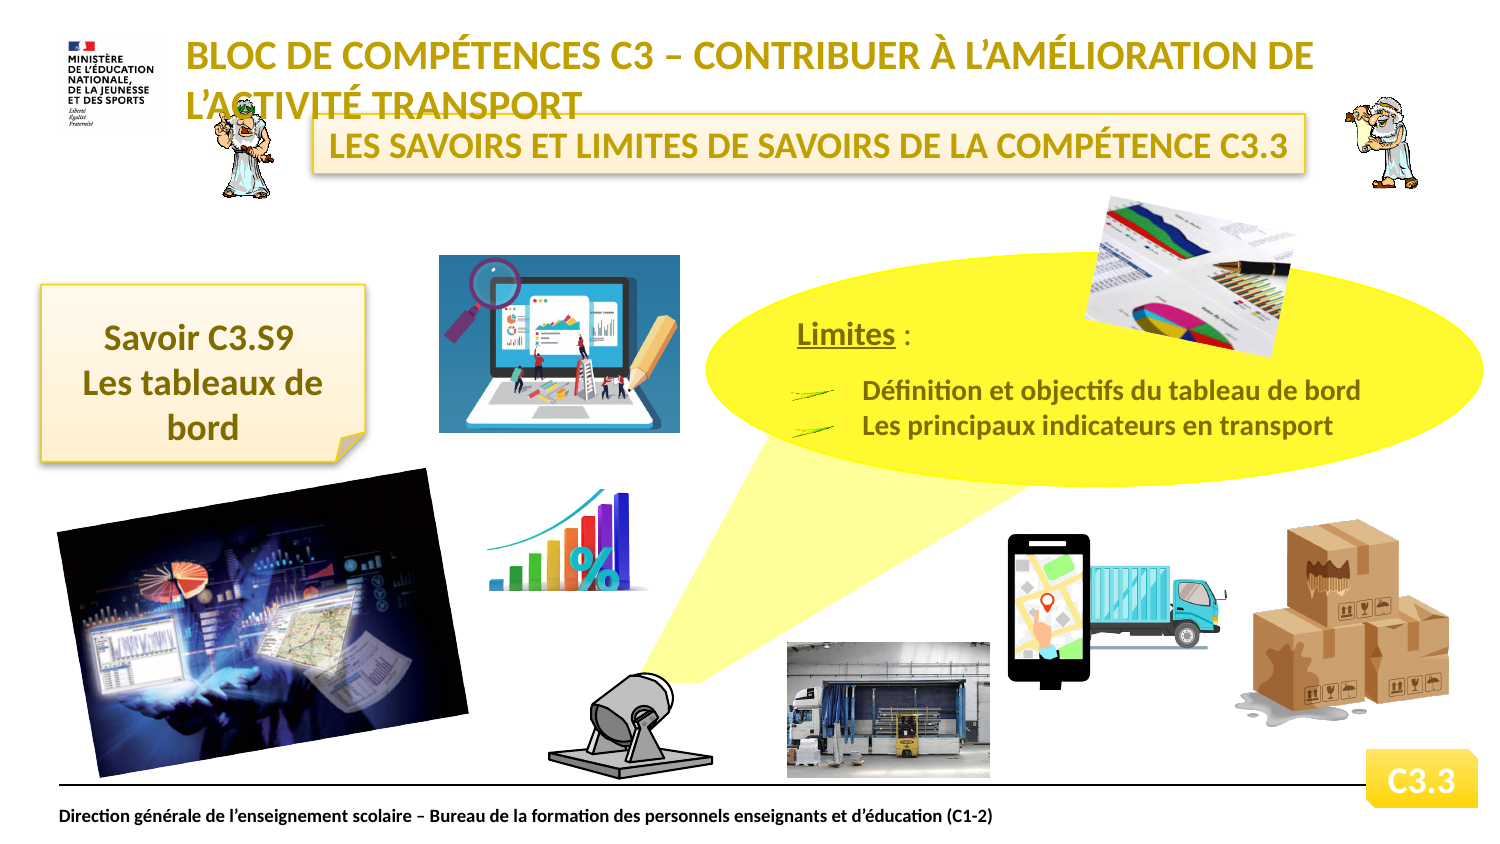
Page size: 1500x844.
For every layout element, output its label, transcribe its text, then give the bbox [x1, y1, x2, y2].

footer Direction générale de l’enseignement scolaire – Bureau de la formation des personnels enseignants et d’éducation (C1-2) [59, 785, 1459, 844]
picture [786, 507, 1458, 778]
text_box Limites : Définition et objectifs du tableau de bord Les principaux indicateurs en transport [782, 304, 1500, 484]
text_box Les savoirs et limites de savoirs de la compétence C3.3 [312, 135, 1306, 174]
picture [57, 468, 682, 777]
text_box [1291, 269, 1415, 304]
text_box C3.3 [1365, 749, 1478, 809]
picture [787, 416, 836, 447]
picture [787, 380, 836, 411]
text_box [549, 673, 713, 779]
text_box Bloc de compétences C3 – Contribuer à l’amélioration de l’activité transport [171, 20, 1483, 135]
text_box [706, 253, 1090, 439]
picture [439, 255, 680, 434]
text_box [642, 434, 1030, 674]
picture [59, 32, 162, 135]
picture [210, 99, 274, 199]
text_box Savoir C3.S9 Les tableaux de bord [40, 283, 366, 463]
picture [1344, 96, 1418, 189]
picture [1085, 196, 1296, 357]
